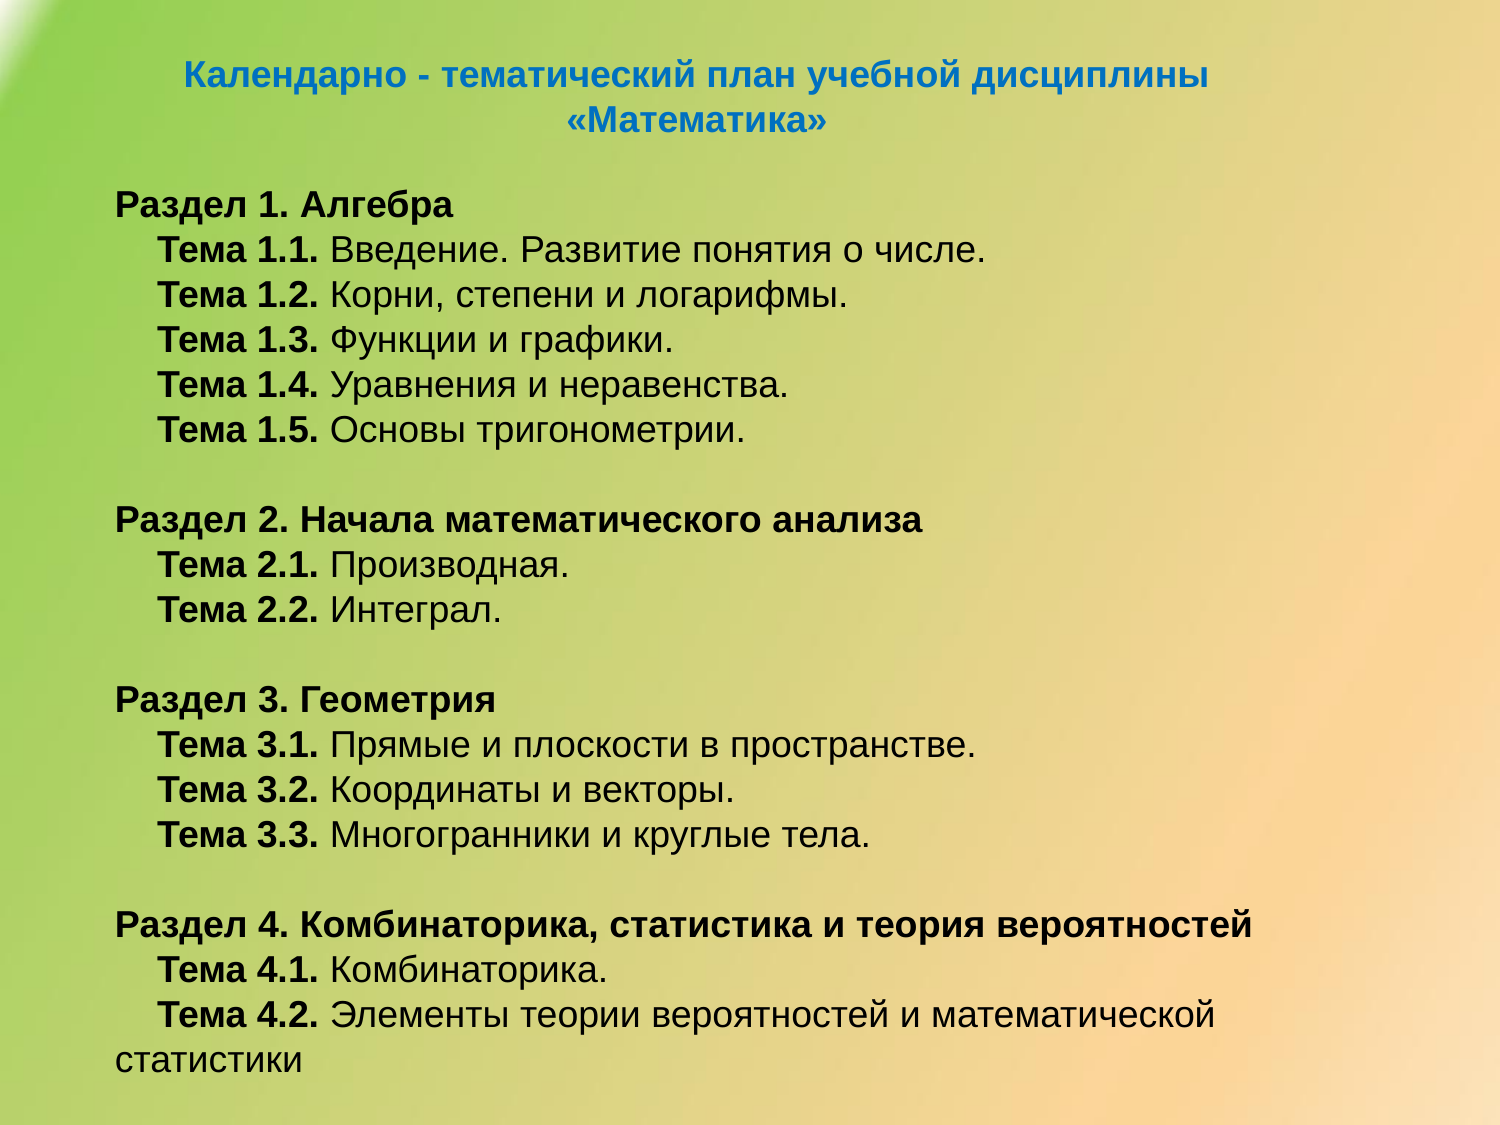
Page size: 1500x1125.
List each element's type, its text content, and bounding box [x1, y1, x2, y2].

text_box Календарно - тематический план учебной дисциплины «Математика» [94, 42, 1300, 148]
picture [0, 0, 1500, 1125]
text_box Раздел 1. Алгебра Тема 1.1. Введение. Развитие понятия о числе. Тема 1.2. Корни, степени и логарифмы. Тема 1.3. Функции и графики. Тема 1.4. Уравнения и неравенства. Тема 1.5. Основы тригонометрии. Раздел 2. Начала математического анализа Тема 2.1. Производная. Тема 2.2. Интеграл. Раздел 3. Геометрия Тема 3.1. Прямые и плоскости в пространстве. Тема 3.2. Координаты и векторы. Тема 3.3. Многогранники и круглые тела. Раздел 4. Комбинаторика, статистика и теория вероятностей Тема 4.1. Комбинаторика. Тема 4.2. Элементы теории вероятностей и математической статистики [100, 172, 1294, 1125]
